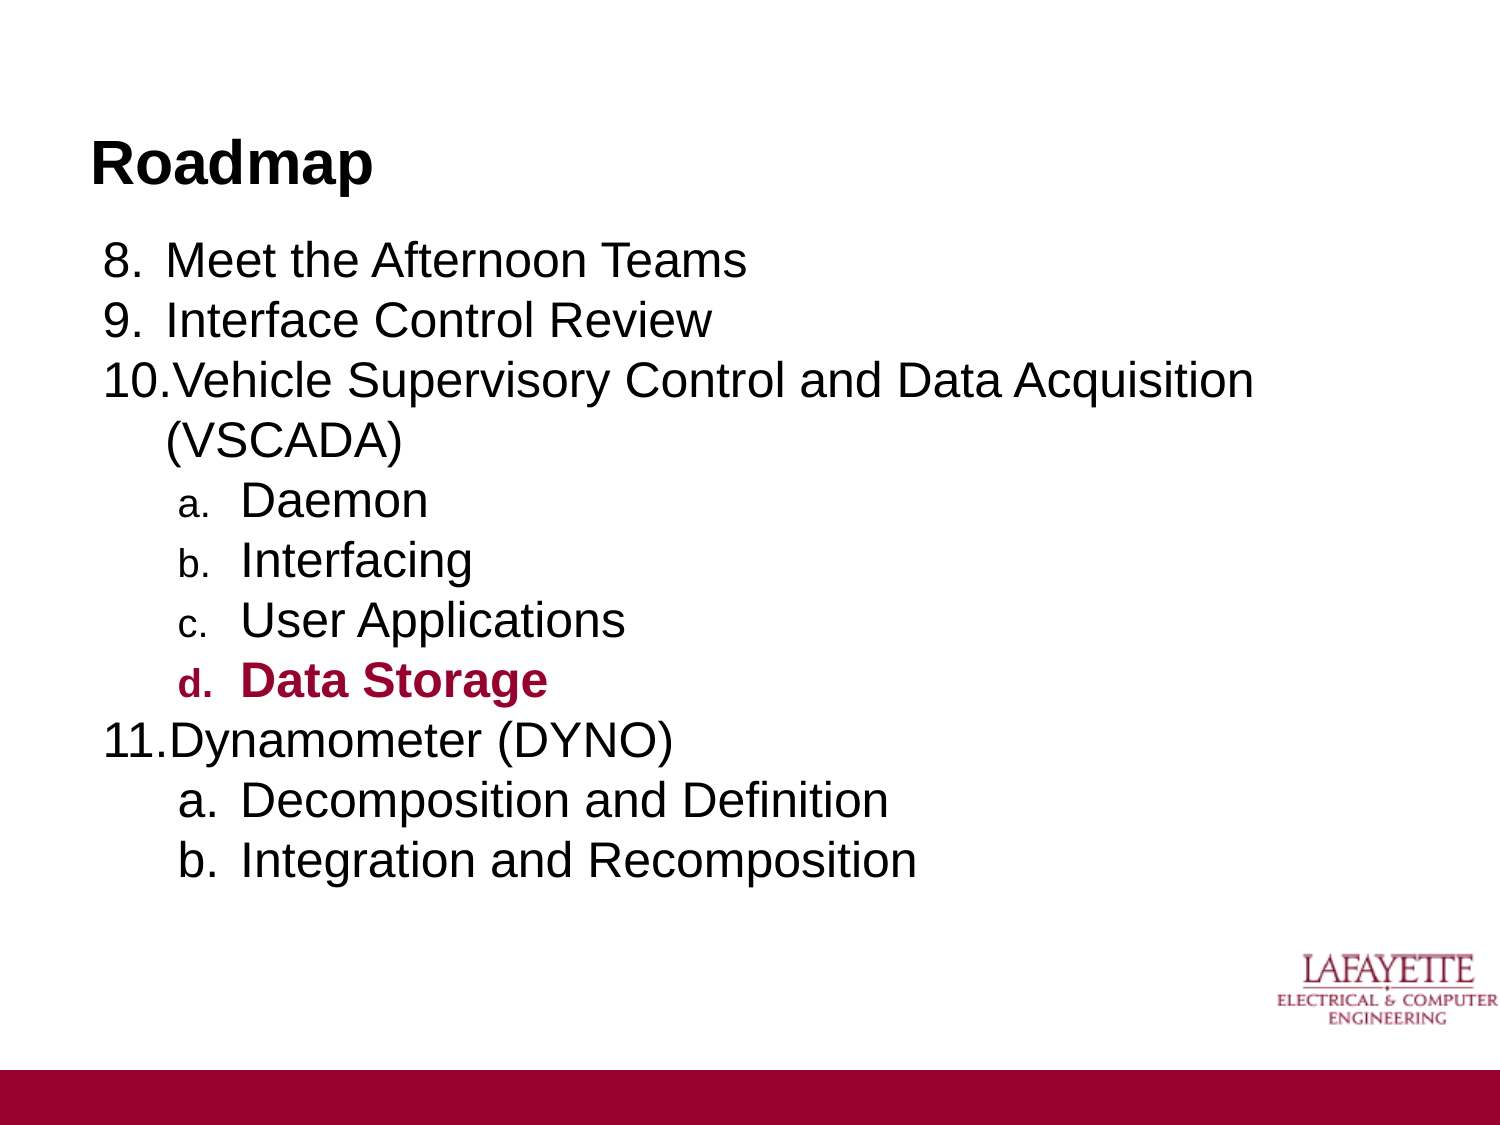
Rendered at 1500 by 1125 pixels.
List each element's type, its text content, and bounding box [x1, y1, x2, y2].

picture [1426, 926, 1500, 1027]
list Meet the Afternoon Teams Interface Control Review Vehicle Supervisory Control and Data Acquisition (VSCADA) Daemon Interfacing User Applications Data Storage Dynamometer (DYNO) Decomposition and Definition Integration and Recomposition [75, 212, 1426, 1028]
title Roadmap [75, 45, 1425, 212]
